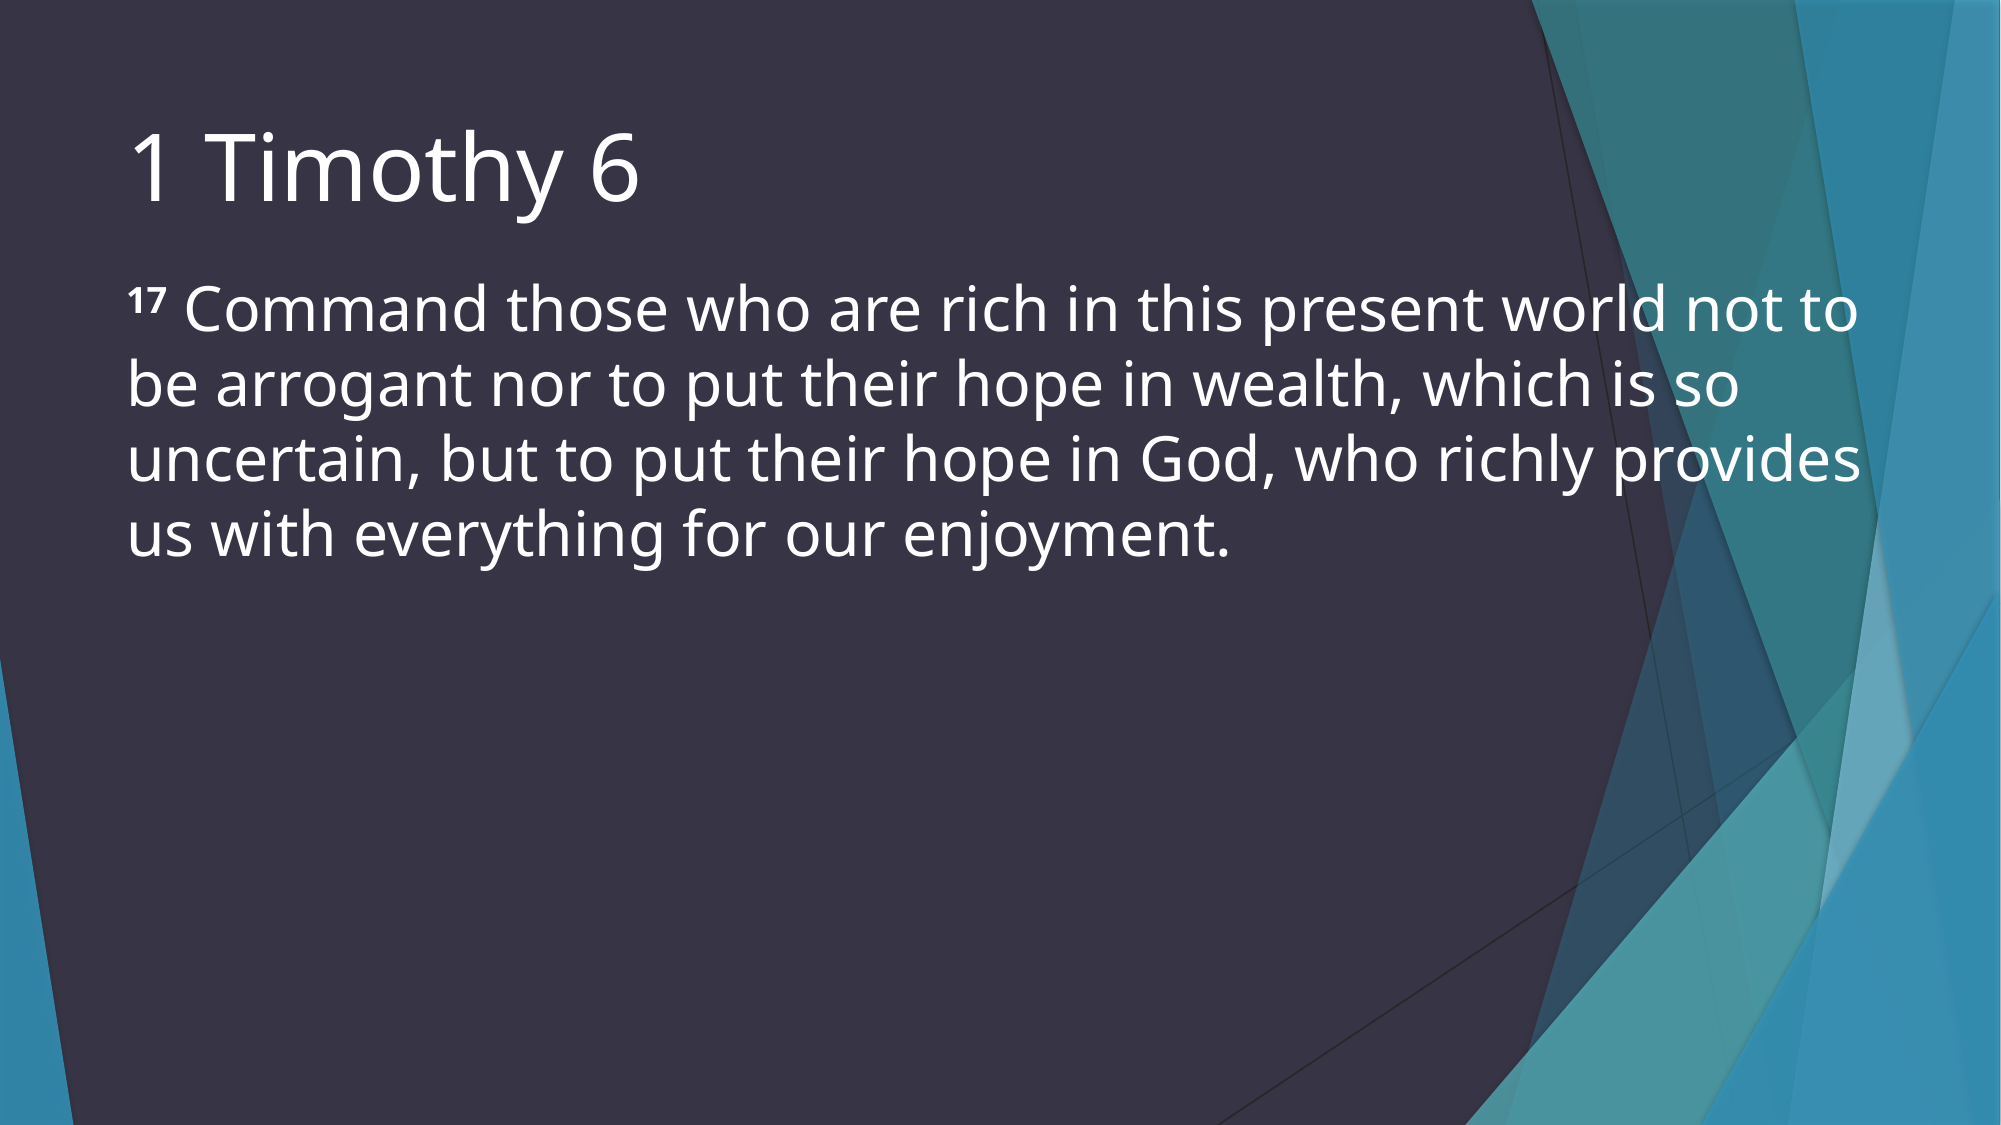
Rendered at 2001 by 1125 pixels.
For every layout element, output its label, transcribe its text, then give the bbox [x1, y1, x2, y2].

title 1 Timothy 6 [111, 99, 1522, 258]
text_box 17 Command those who are rich in this present world not to be arrogant nor to put their hope in wealth, which is so uncertain, but to put their hope in God, who richly provides us with everything for our enjoyment. [111, 261, 1889, 983]
